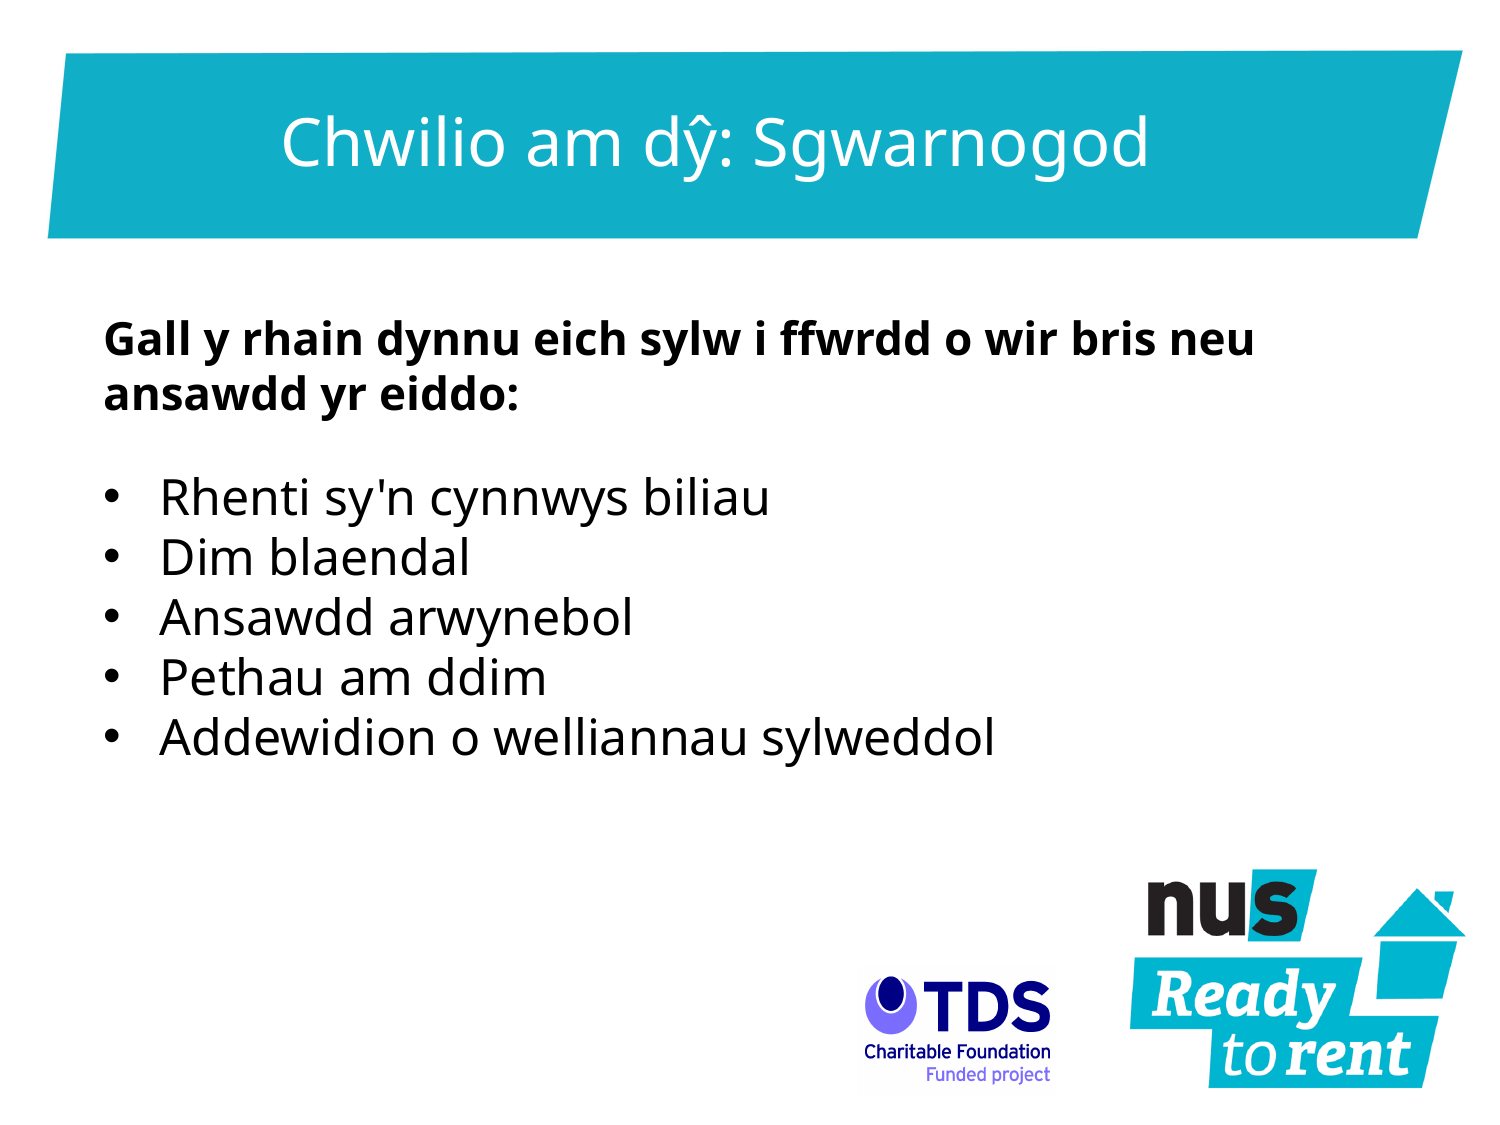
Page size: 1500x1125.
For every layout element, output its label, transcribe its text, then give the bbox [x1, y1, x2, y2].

text_box Chwilio am dŷ: Sgwarnogod [265, 92, 1500, 258]
text_box Gall y rhain dynnu eich sylw i ffwrdd o wir bris neu ansawdd yr eiddo: Rhenti sy'n cynnwys biliau Dim blaendal Ansawdd arwynebol Pethau am ddim Addewidion o welliannau sylweddol [88, 302, 1400, 480]
picture [2, 0, 1500, 1125]
